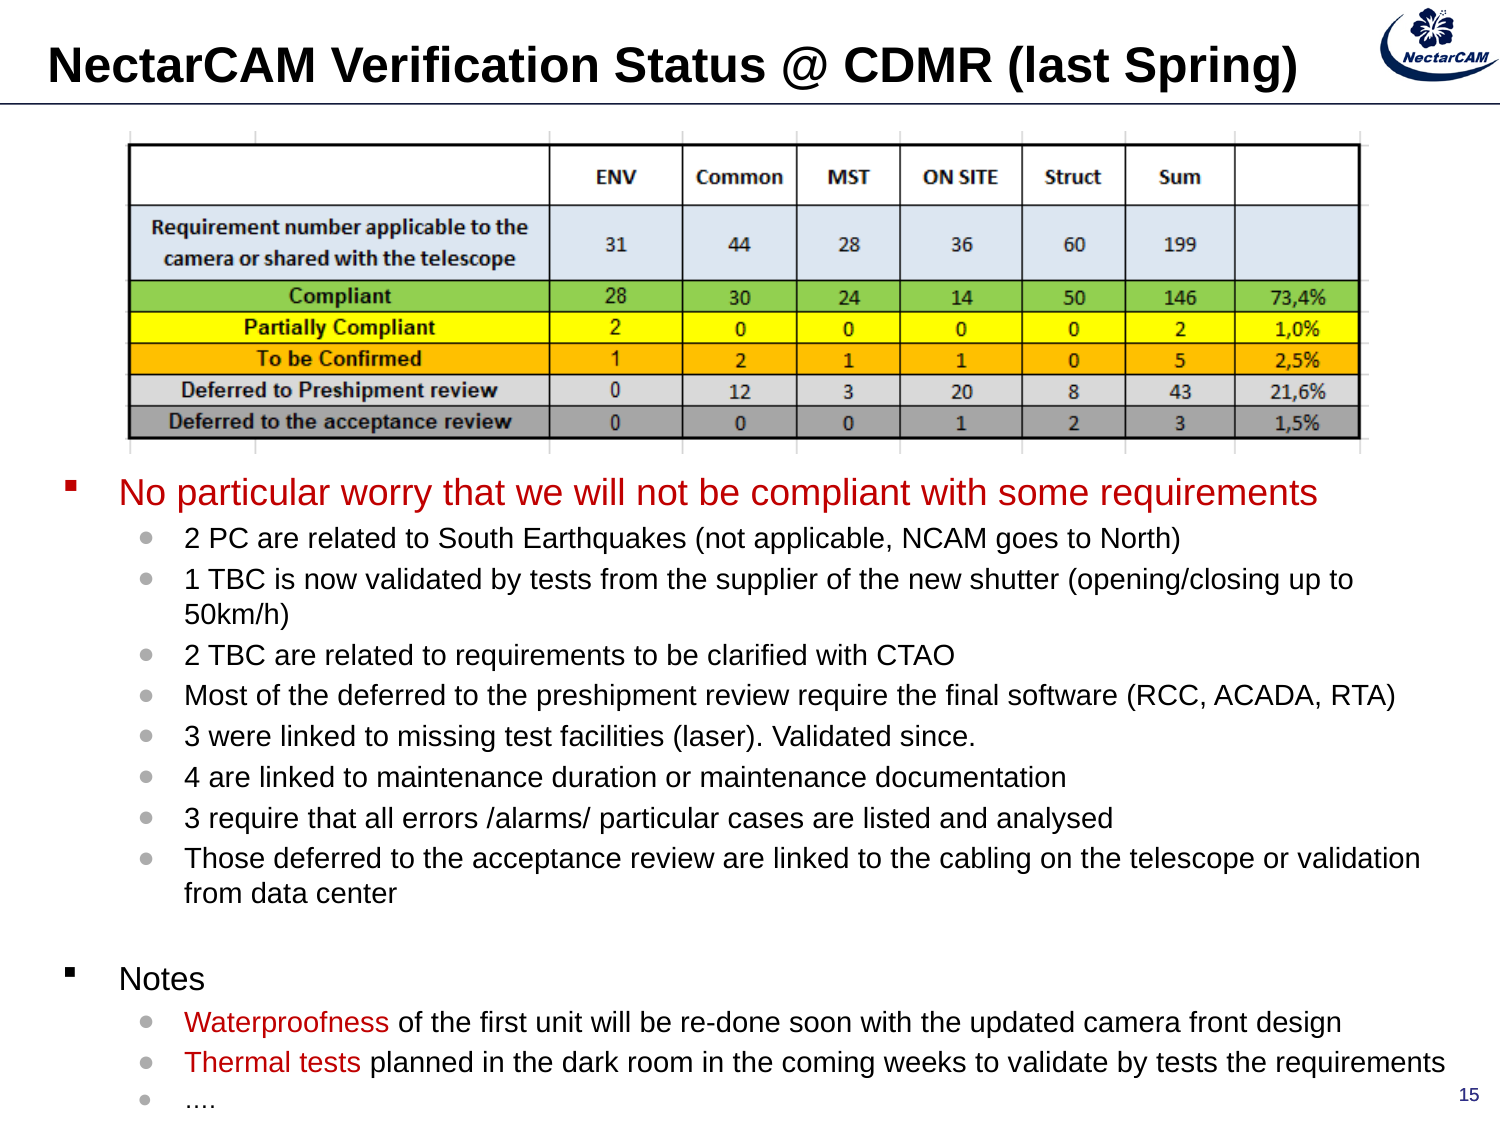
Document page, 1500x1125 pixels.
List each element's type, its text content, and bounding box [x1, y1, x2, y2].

text_box No particular worry that we will not be compliant with some requirements 2 PC are related to South Earthquakes (not applicable, NCAM goes to North) 1 TBC is now validated by tests from the supplier of the new shutter (opening/closing up to 50km/h) 2 TBC are related to requirements to be clarified with CTAO Most of the deferred to the preshipment review require the final software (RCC, ACADA, RTA) 3 were linked to missing test facilities (laser). Validated since. 4 are linked to maintenance duration or maintenance documentation 3 require that all errors /alarms/ particular cases are listed and analysed Those deferred to the acceptance review are linked to the cabling on the telescope or validation from data center Notes Waterproofness of the first unit will be re-done soon with the updated camera front design Thermal tests planned in the dark room in the coming weeks to validate by tests the requirements …. [47, 460, 1479, 1095]
picture [1378, 0, 1500, 82]
picture [125, 131, 1369, 454]
title NectarCAM Verification Status @ CDMR (last Spring) [47, 23, 1471, 101]
